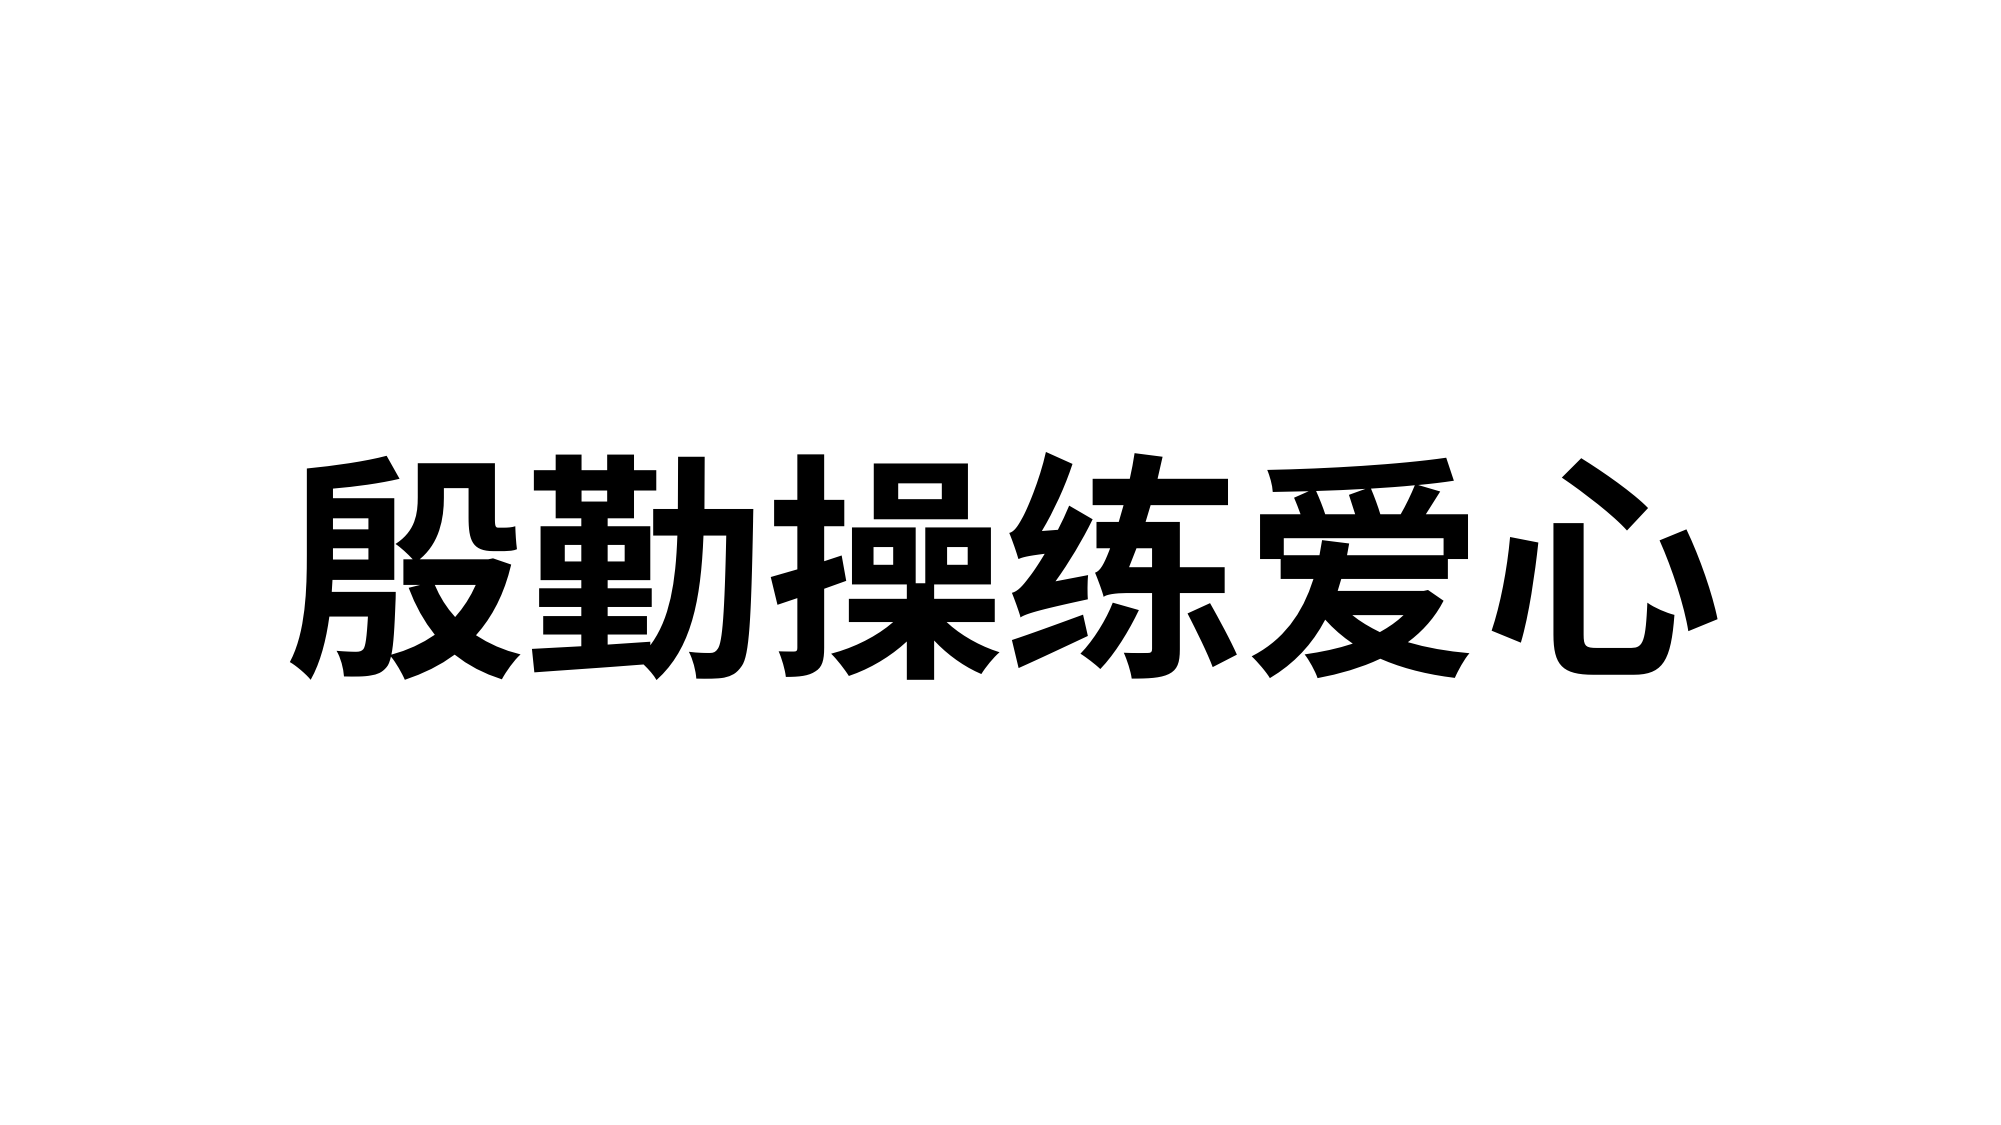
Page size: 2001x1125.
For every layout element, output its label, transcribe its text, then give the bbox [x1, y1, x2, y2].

list 殷勤操练爱心 [0, 272, 2000, 853]
